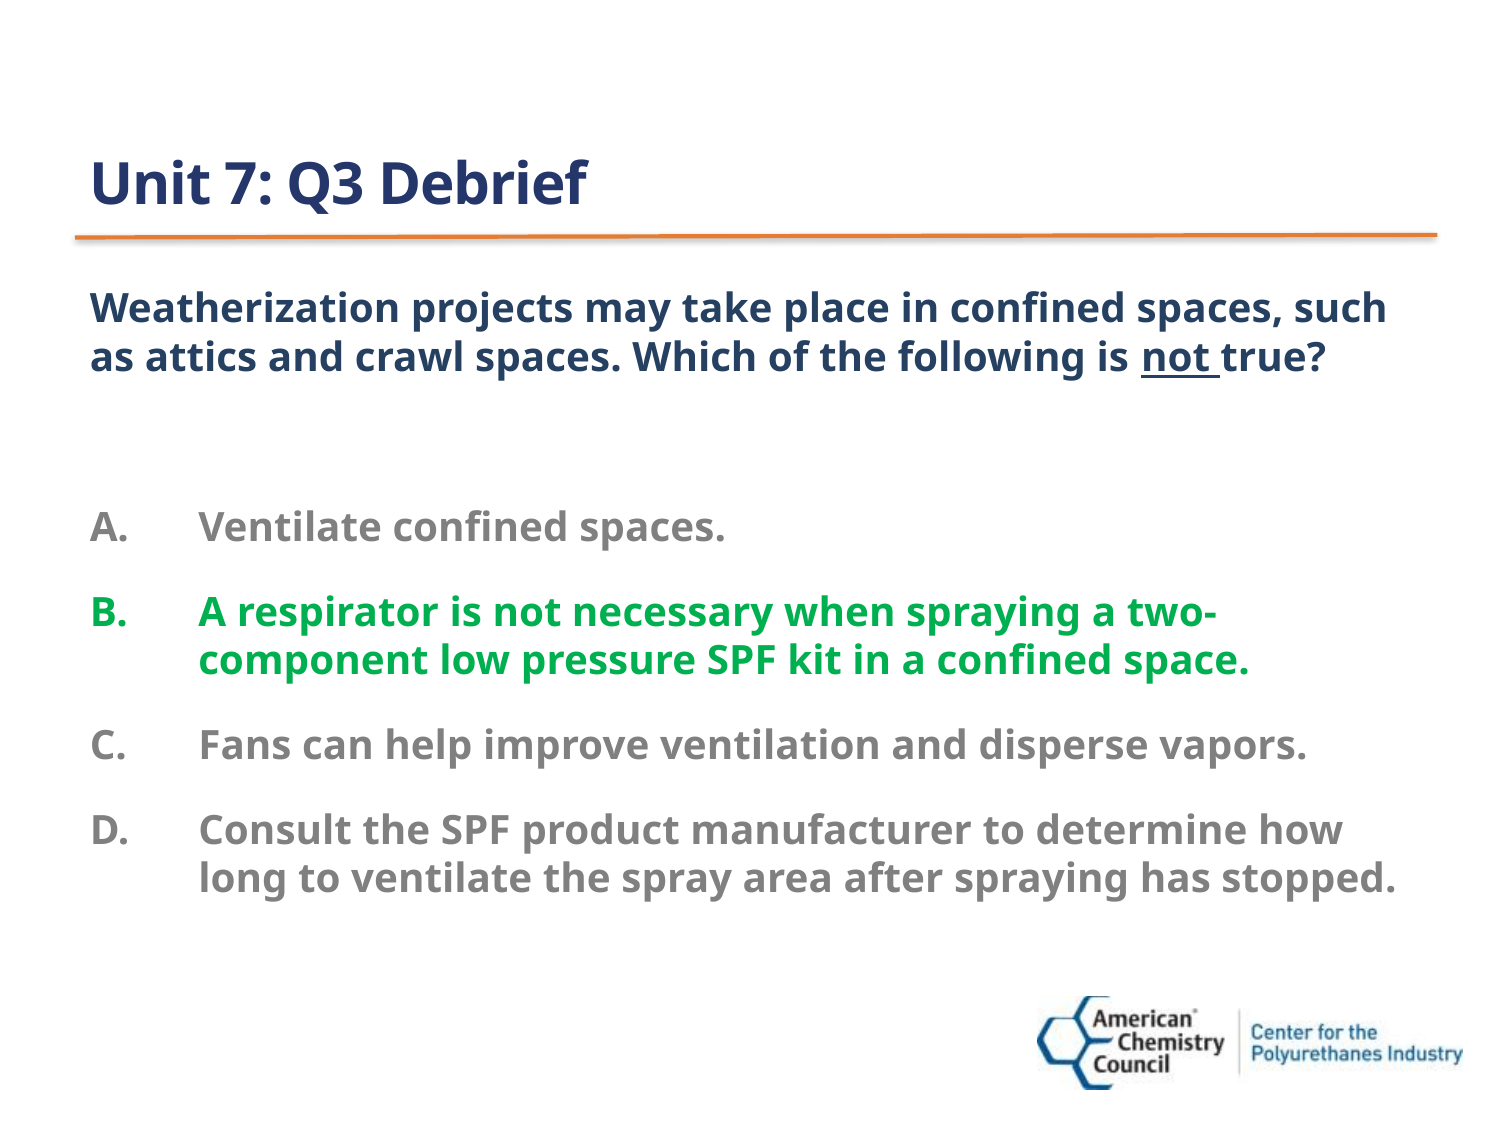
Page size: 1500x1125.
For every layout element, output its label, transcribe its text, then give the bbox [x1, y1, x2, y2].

list Weatherization projects may take place in confined spaces, such as attics and crawl spaces. Which of the following is not true? Ventilate confined spaces. A respirator is not necessary when spraying a two-component low pressure SPF kit in a confined space. Fans can help improve ventilation and disperse vapors. Consult the SPF product manufacturer to determine how long to ventilate the spray area after spraying has stopped. [75, 275, 1425, 988]
title Unit 7: Q3 Debrief [75, 35, 1250, 224]
picture [1037, 996, 1463, 1090]
